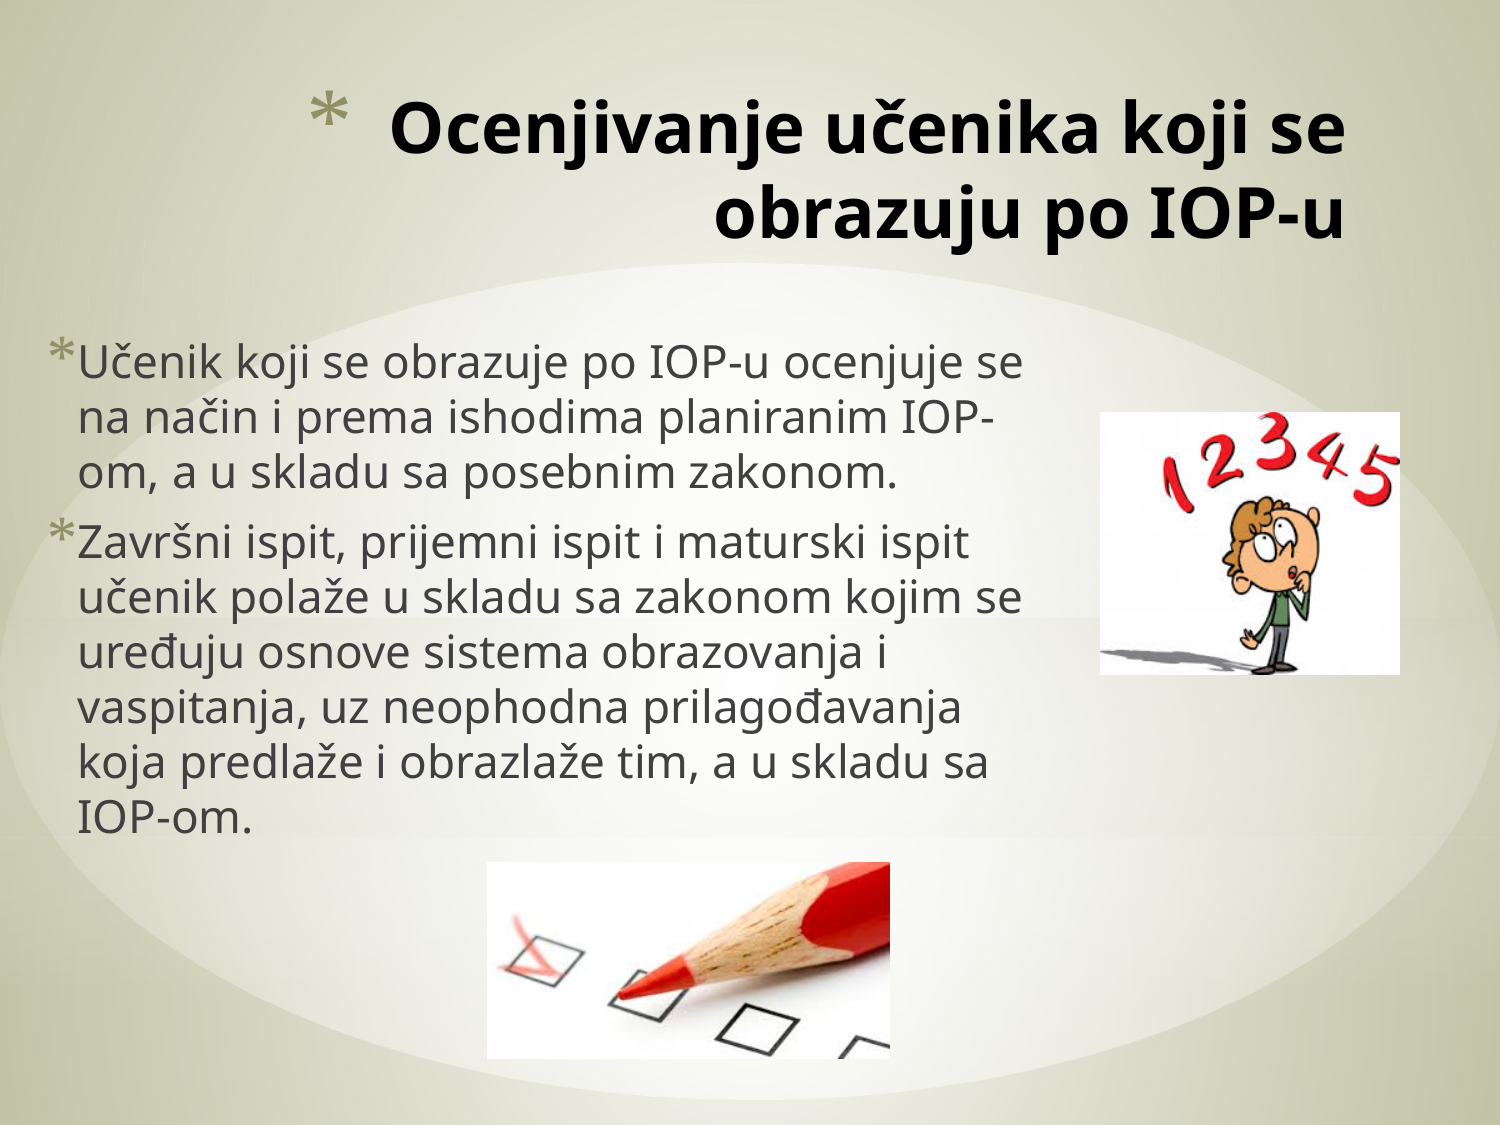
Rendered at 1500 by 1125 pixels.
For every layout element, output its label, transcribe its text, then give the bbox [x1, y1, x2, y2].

picture [1099, 412, 1401, 676]
picture [487, 862, 891, 1059]
title Ocenjivanje učenika koji se obrazuju po IOP-u [225, 75, 1363, 263]
list Učenik koji se obrazuje po IOP-u ocenjuje se na način i prema ishodima planiranim IOP-om, a u skladu sa posebnim zakonom. Završni ispit, prijemni ispit i maturski ispit učenik polaže u skladu sa zakonom kojim se uređuju osnove sistema obrazovanja i vaspitanja, uz neophodna prilagođavanja koja predlaže i obrazlaže tim, a u skladu sa IOP-om. [24, 324, 1075, 895]
